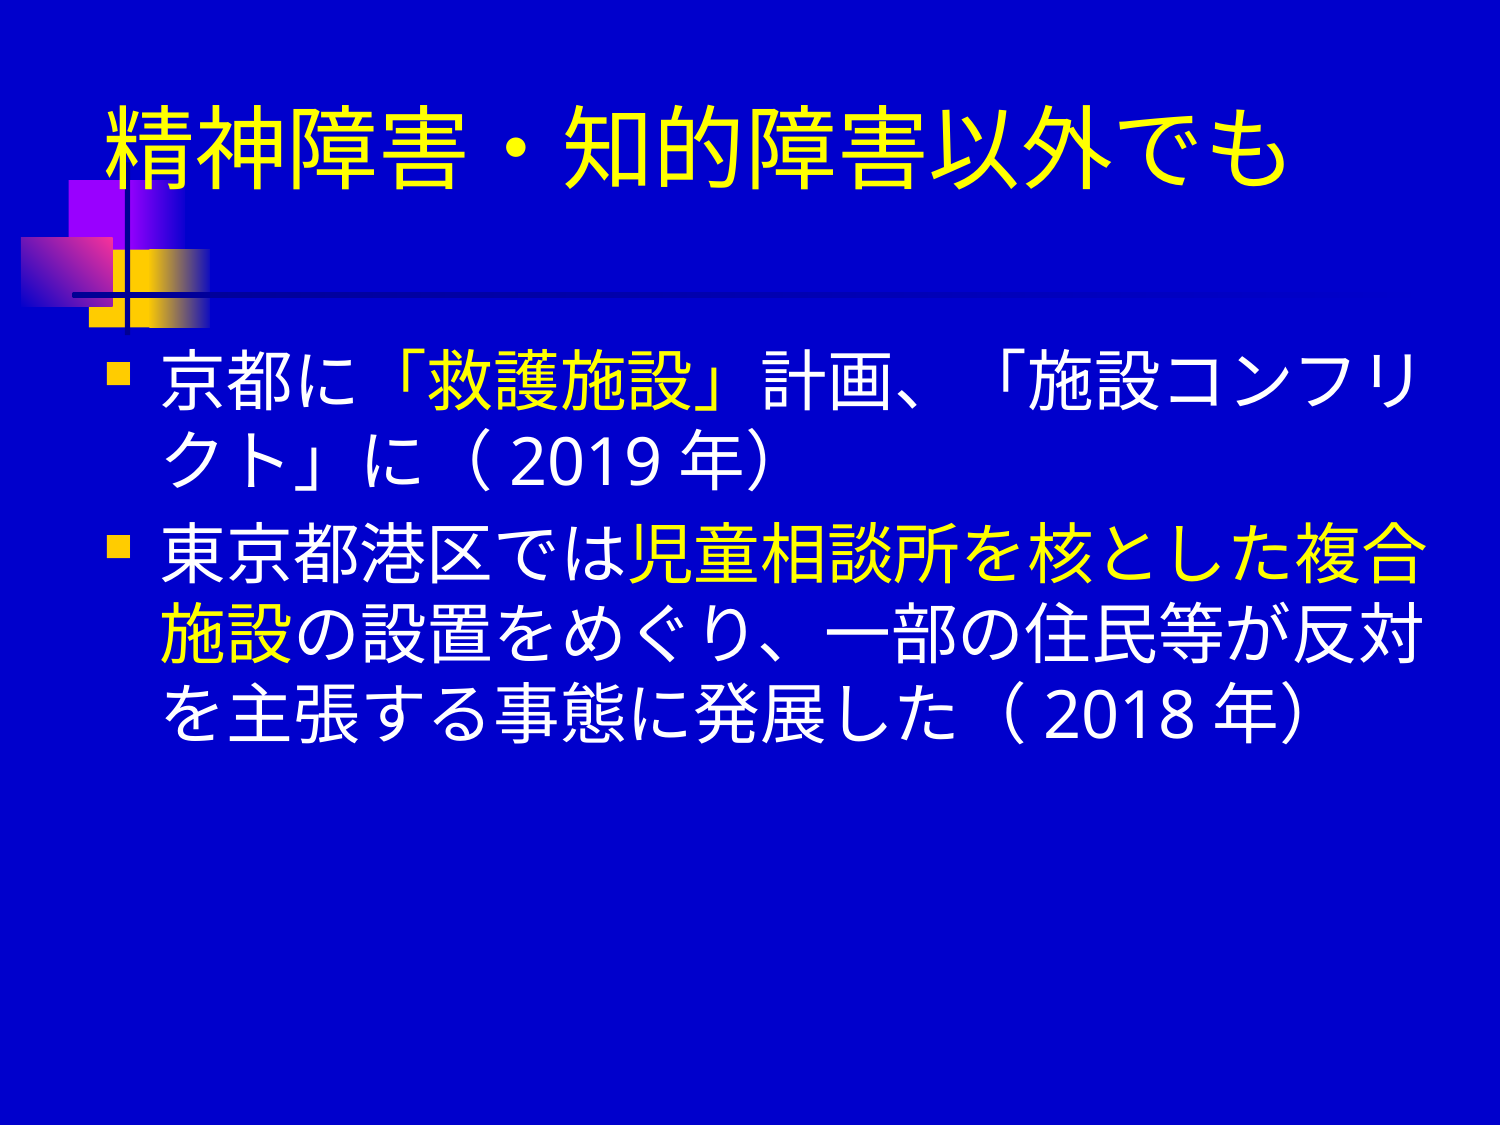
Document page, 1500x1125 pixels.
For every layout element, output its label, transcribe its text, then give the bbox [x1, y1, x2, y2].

list 京都に「救護施設」計画、「施設コンフリクト」に（2019年） 東京都港区では児童相談所を核とした複合施設の設置をめぐり、一部の住民等が反対を主張する事態に発展した（2018年） [88, 331, 1469, 1006]
title 精神障害・知的障害以外でも [88, 54, 1459, 209]
